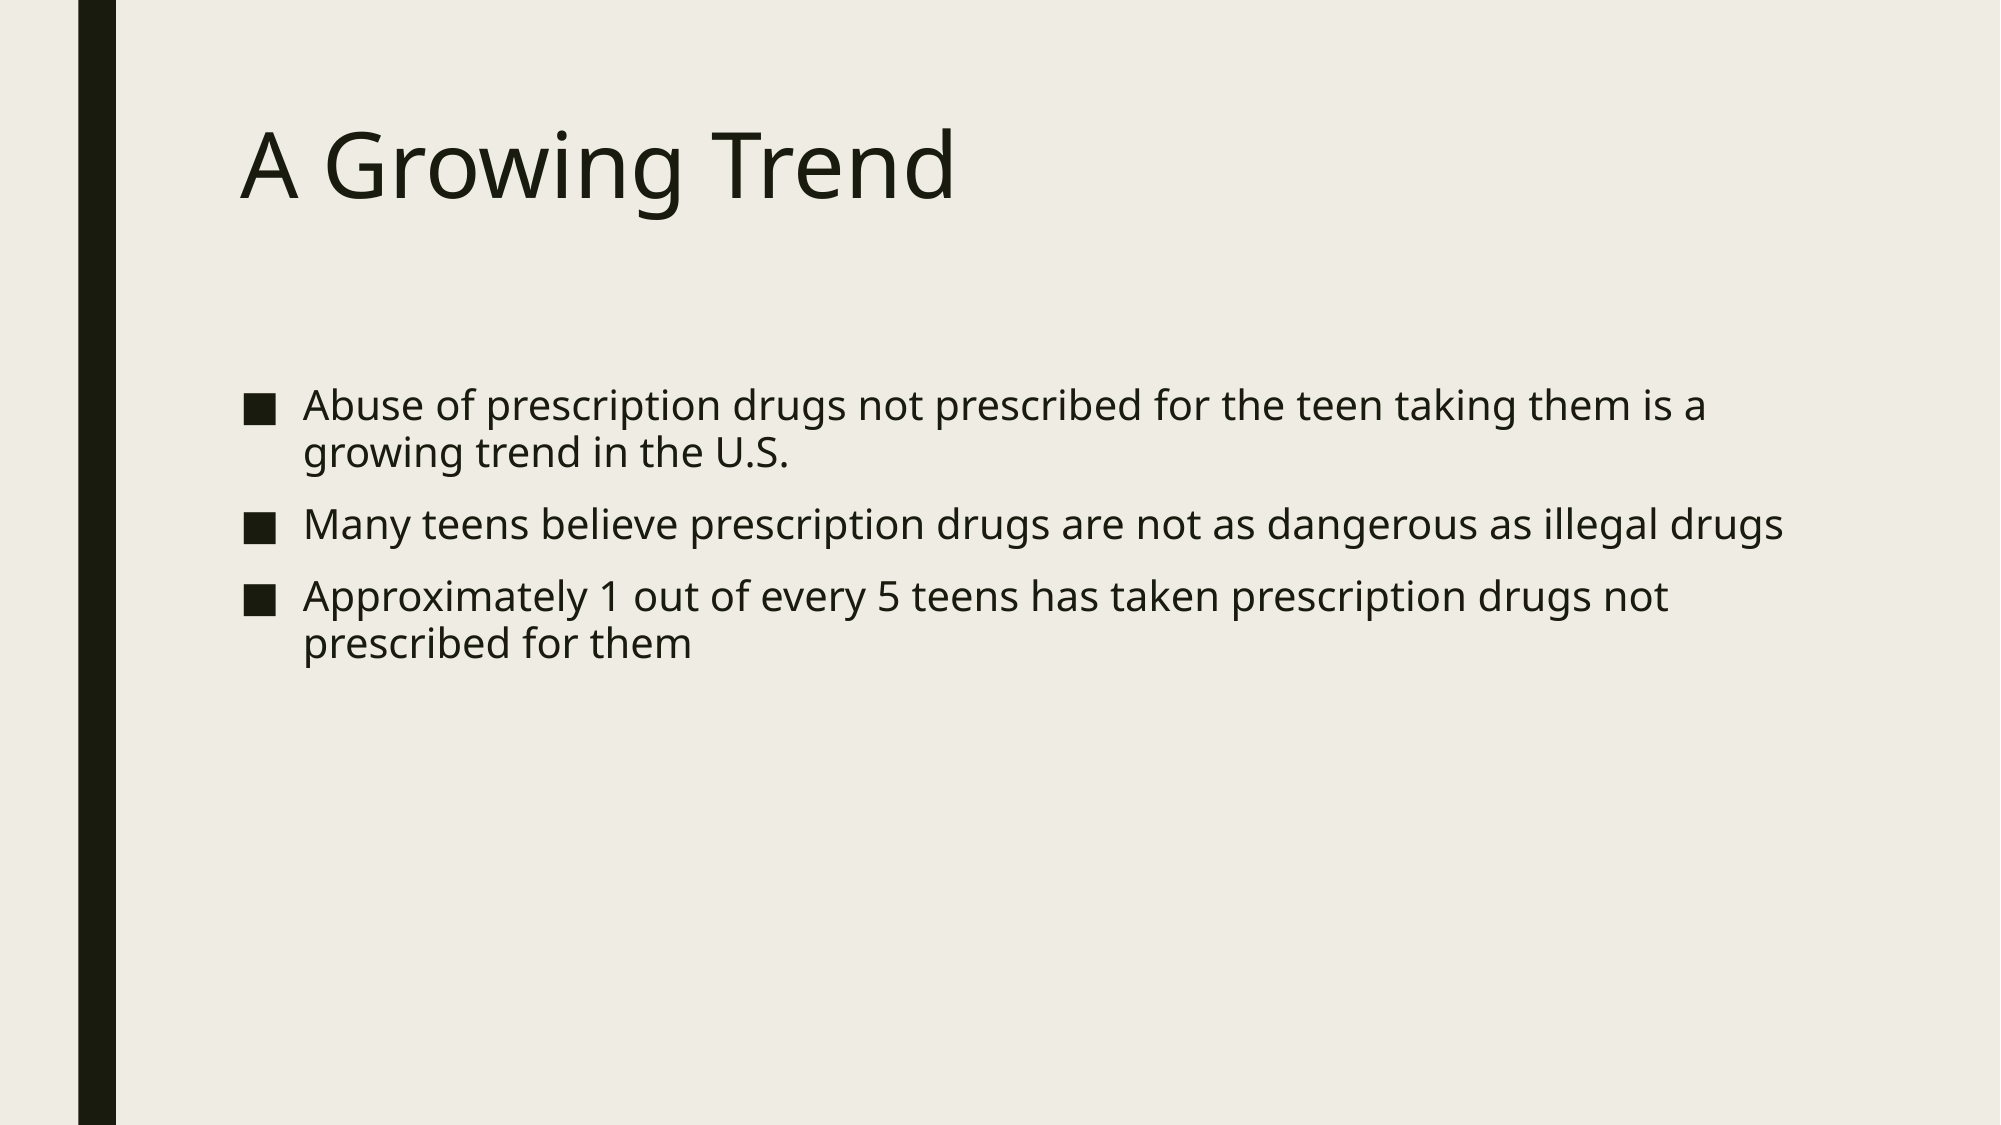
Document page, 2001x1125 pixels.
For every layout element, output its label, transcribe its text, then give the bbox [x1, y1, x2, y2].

title A Growing Trend [225, 112, 1800, 357]
list Abuse of prescription drugs not prescribed for the teen taking them is a growing trend in the U.S. Many teens believe prescription drugs are not as dangerous as illegal drugs Approximately 1 out of every 5 teens has taken prescription drugs not prescribed for them [225, 375, 1800, 963]
